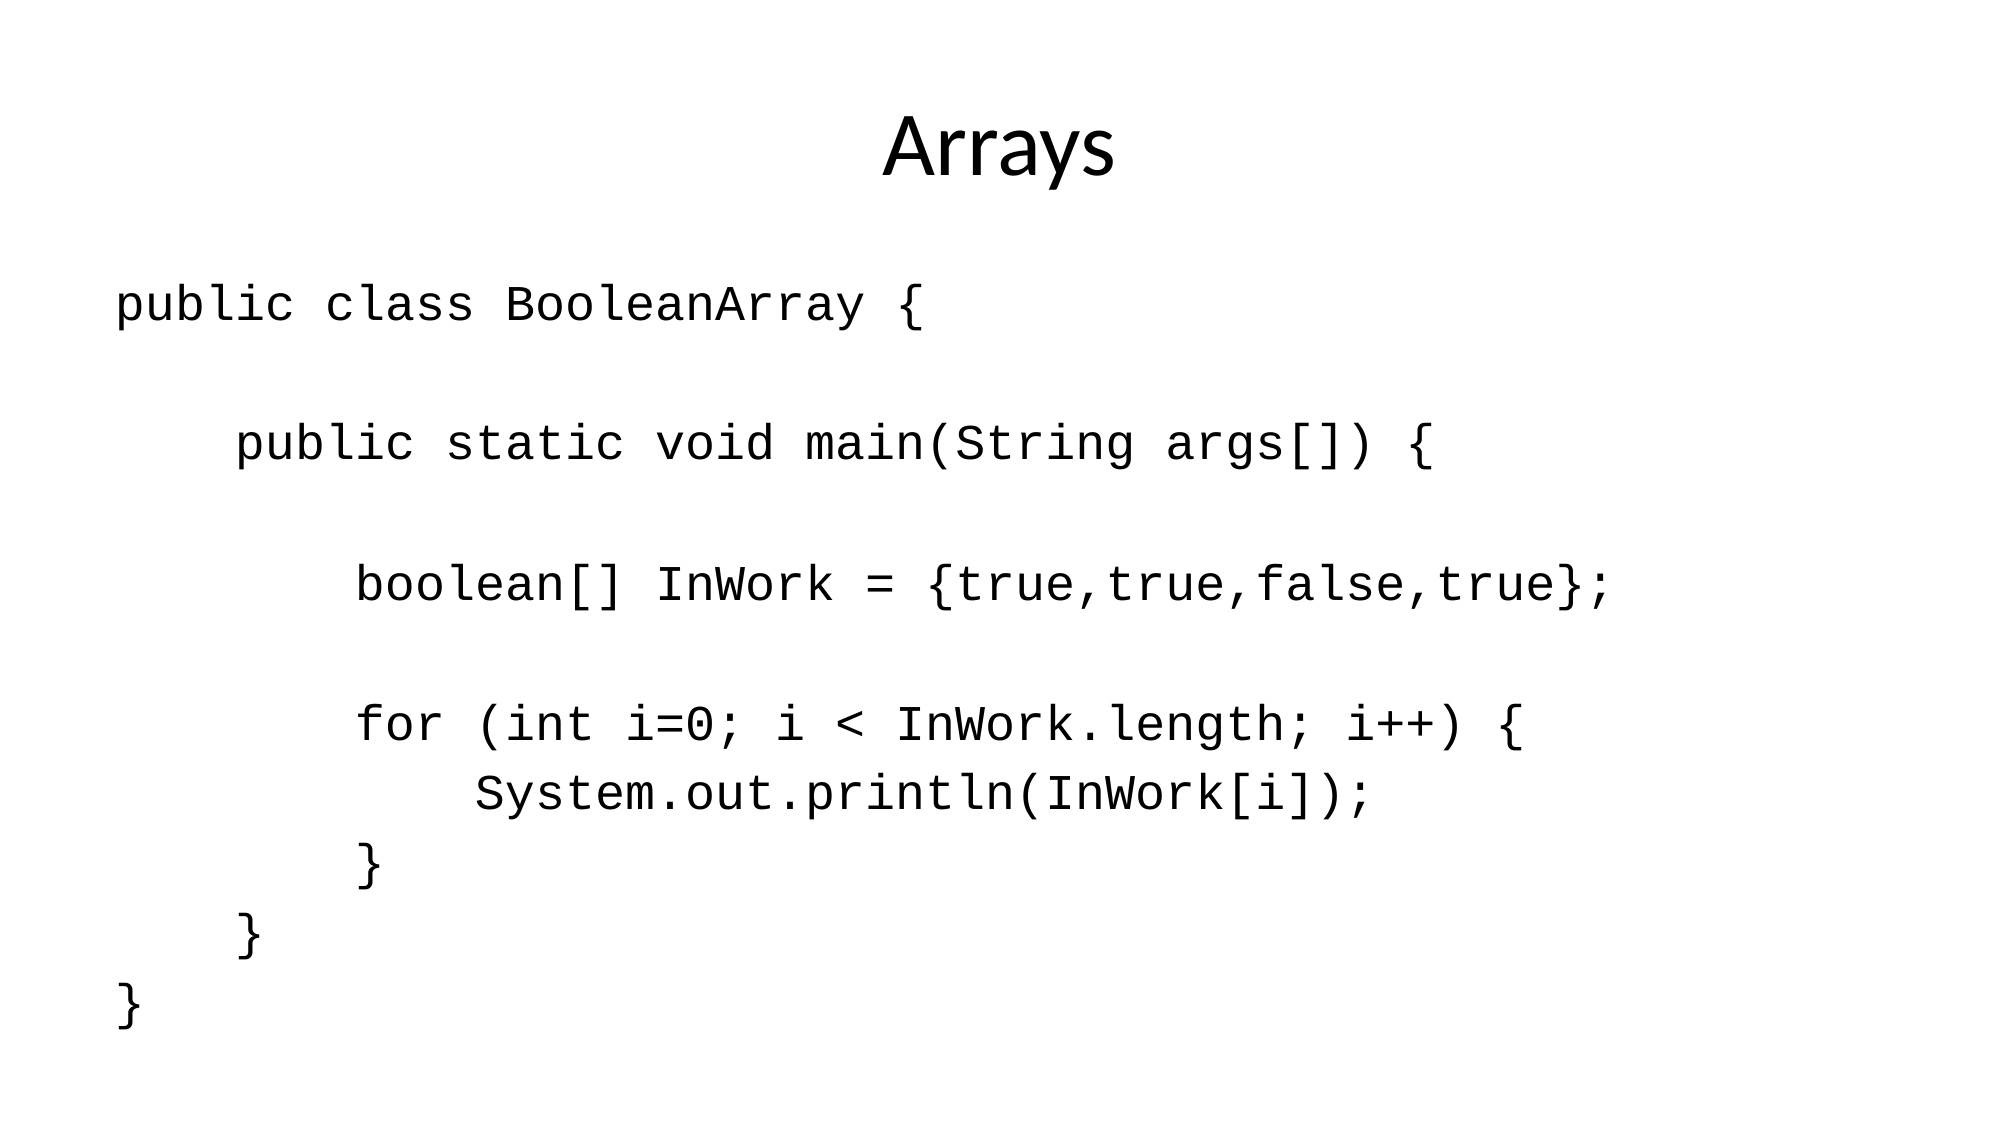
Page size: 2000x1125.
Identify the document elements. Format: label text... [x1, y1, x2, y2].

list public class BooleanArray { public static void main(String args[]) { boolean[] InWork = {true,true,false,true}; for (int i=0; i < InWork.length; i++) { System.out.println(InWork[i]); } } } [99, 262, 1900, 1047]
title Arrays [99, 45, 1900, 233]
